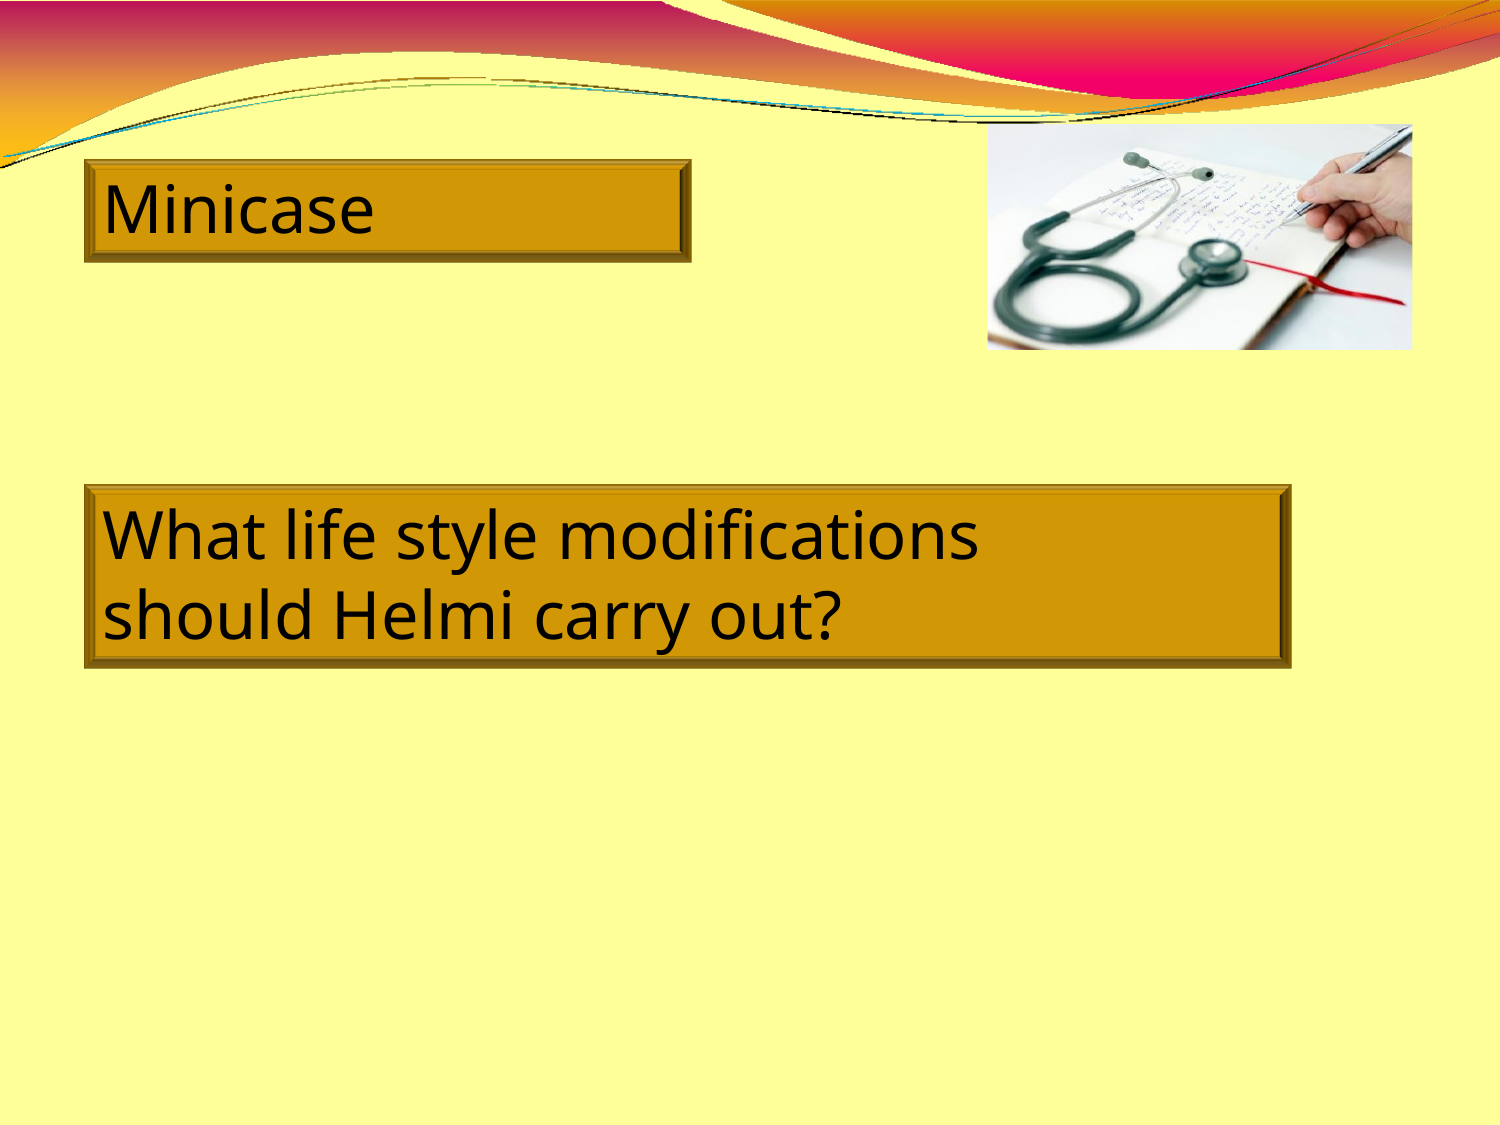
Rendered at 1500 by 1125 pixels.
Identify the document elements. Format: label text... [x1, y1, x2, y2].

text_box What life style modifications should Helmi carry out? [100, 492, 1143, 653]
text_box [82, 483, 1292, 669]
picture [0, 0, 1500, 169]
text_box Minicase [100, 167, 402, 248]
text_box [82, 157, 692, 263]
text_box [987, 124, 1413, 350]
